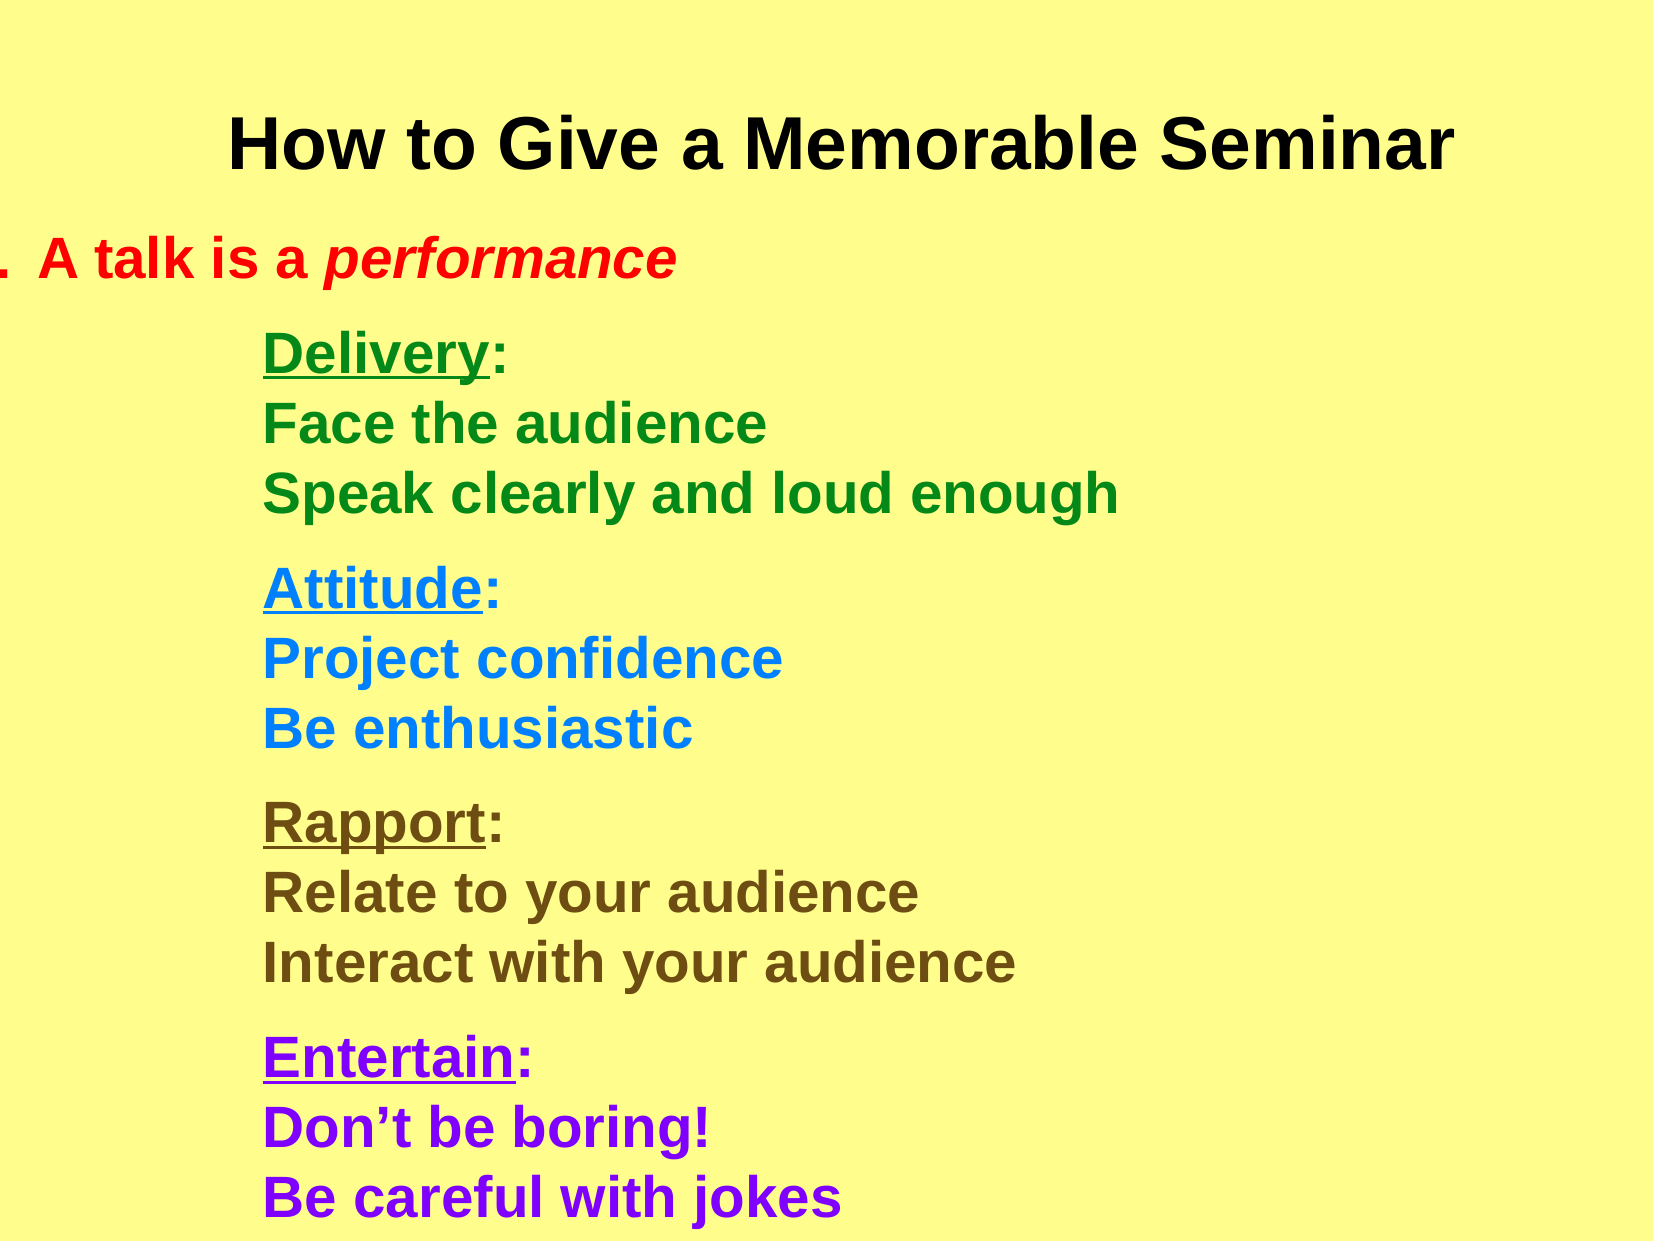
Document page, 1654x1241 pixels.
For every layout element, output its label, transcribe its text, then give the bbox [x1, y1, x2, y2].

text_box 7. A talk is a performance Delivery: Face the audience Speak clearly and loud enough Attitude: Project confidence Be enthusiastic Rapport: Relate to your audience Interact with your audience Entertain: Don’t be boring! Be careful with jokes [0, 212, 1303, 1237]
text_box How to Give a Memorable Seminar [212, 87, 1472, 193]
